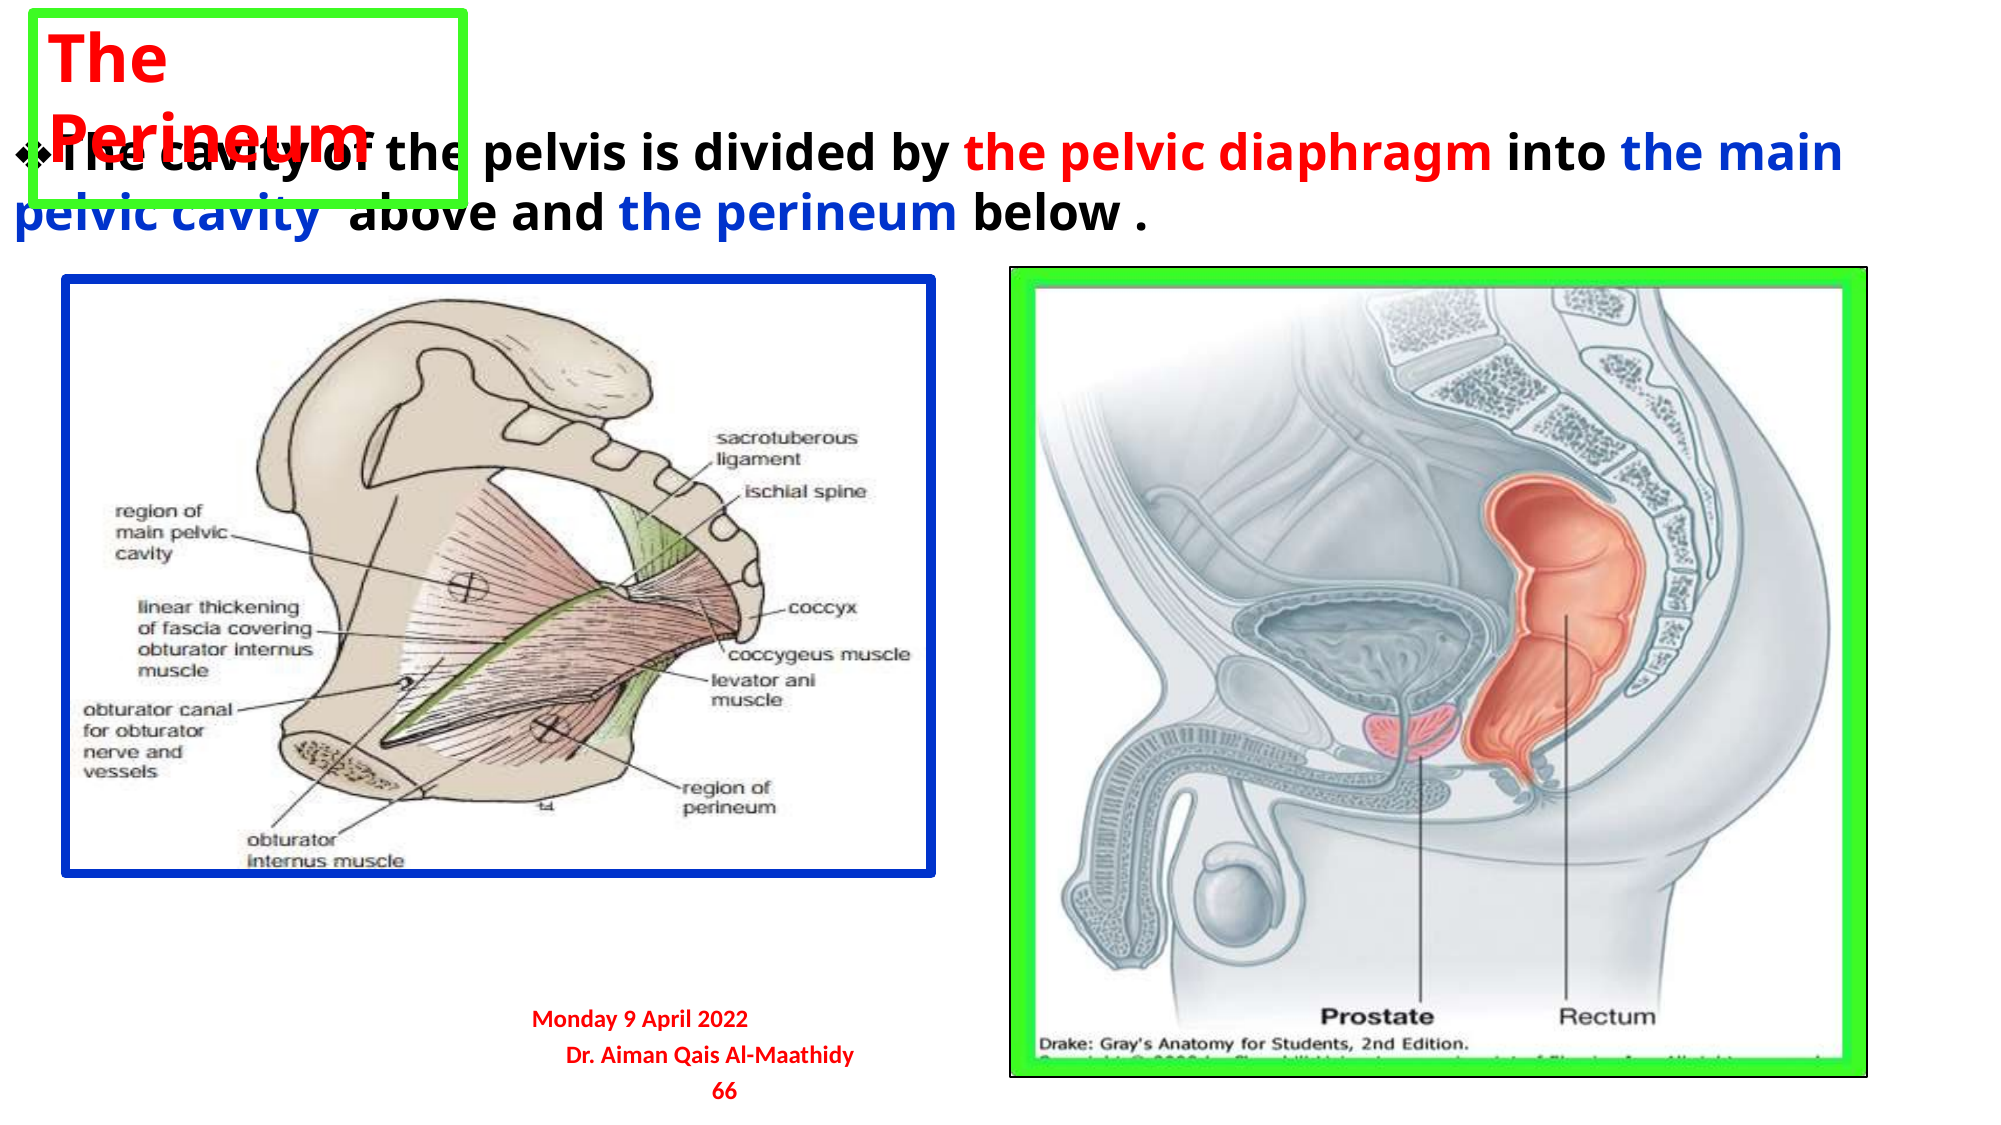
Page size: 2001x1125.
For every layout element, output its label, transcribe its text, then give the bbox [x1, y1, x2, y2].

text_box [65, 278, 932, 874]
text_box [1009, 266, 1868, 1078]
text_box Monday 9 April 2022 Dr. Aiman Qais Al-Maathidy 66 [529, 994, 857, 1105]
text_box The cavity of the pelvis is divided by the pelvic diaphragm into the main pelvic cavity above and the perineum below . [10, 118, 1862, 241]
title The Perineum [32, 12, 464, 205]
